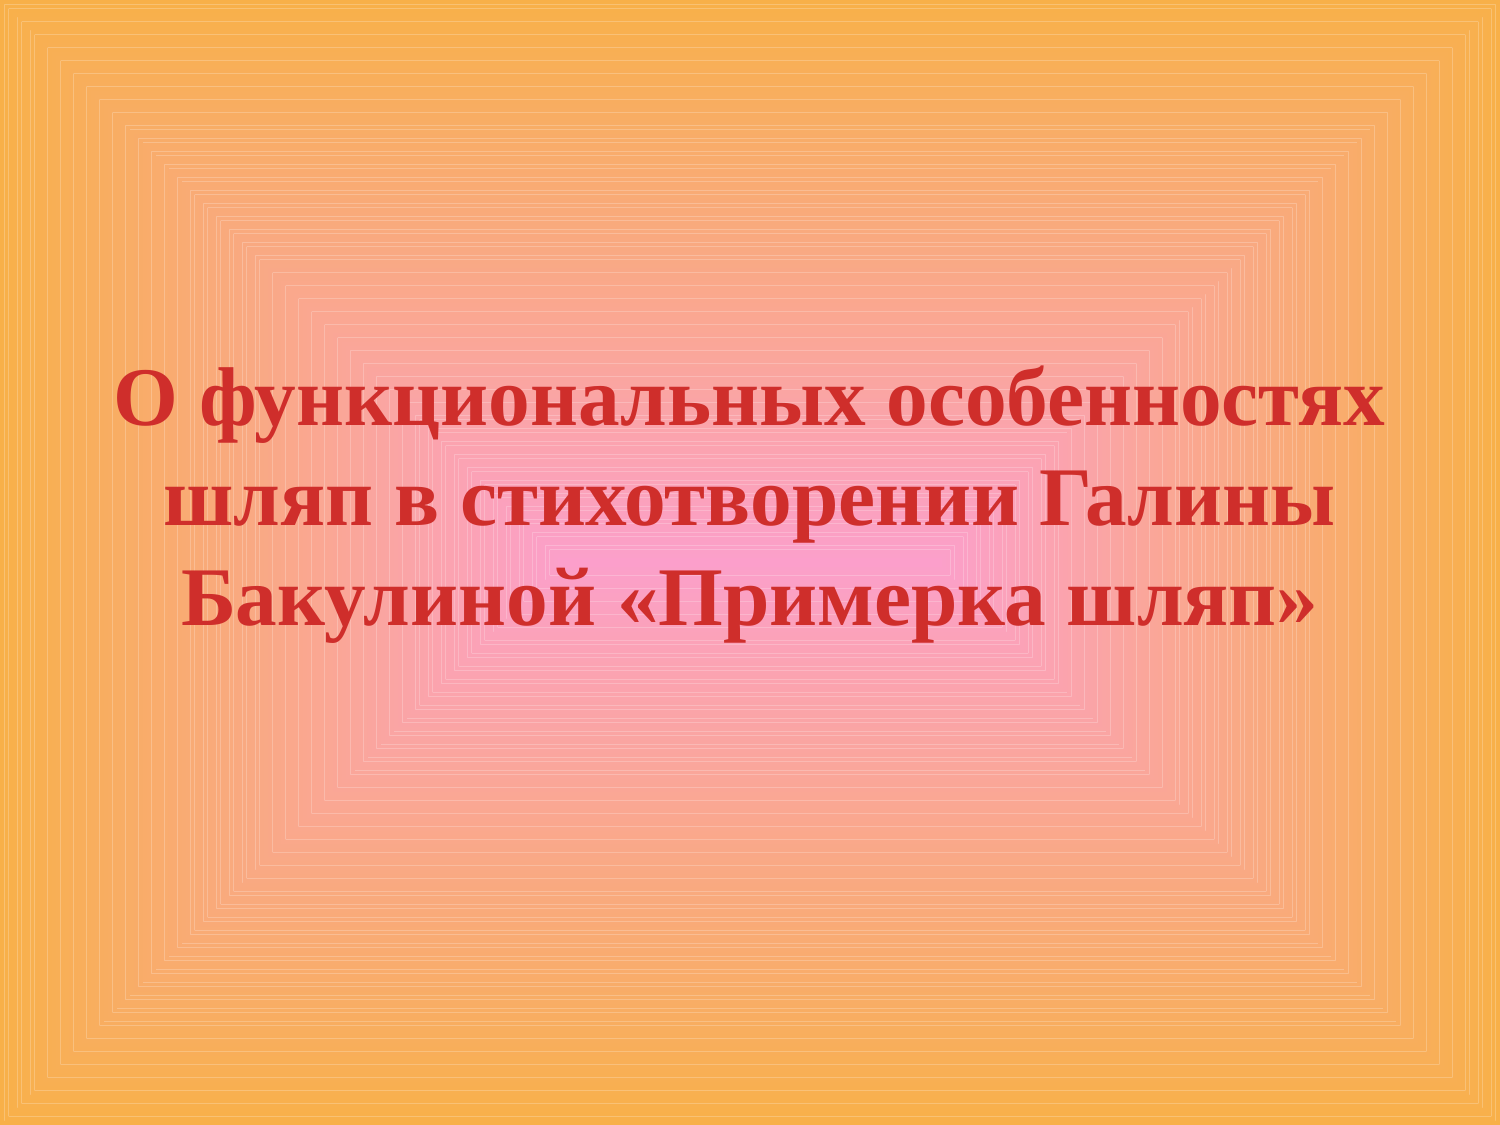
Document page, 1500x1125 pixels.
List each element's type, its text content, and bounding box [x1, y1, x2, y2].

title О функциональных особенностях шляп в стихотворении Галины Бакулиной «Примерка шляп» [75, 152, 1425, 832]
